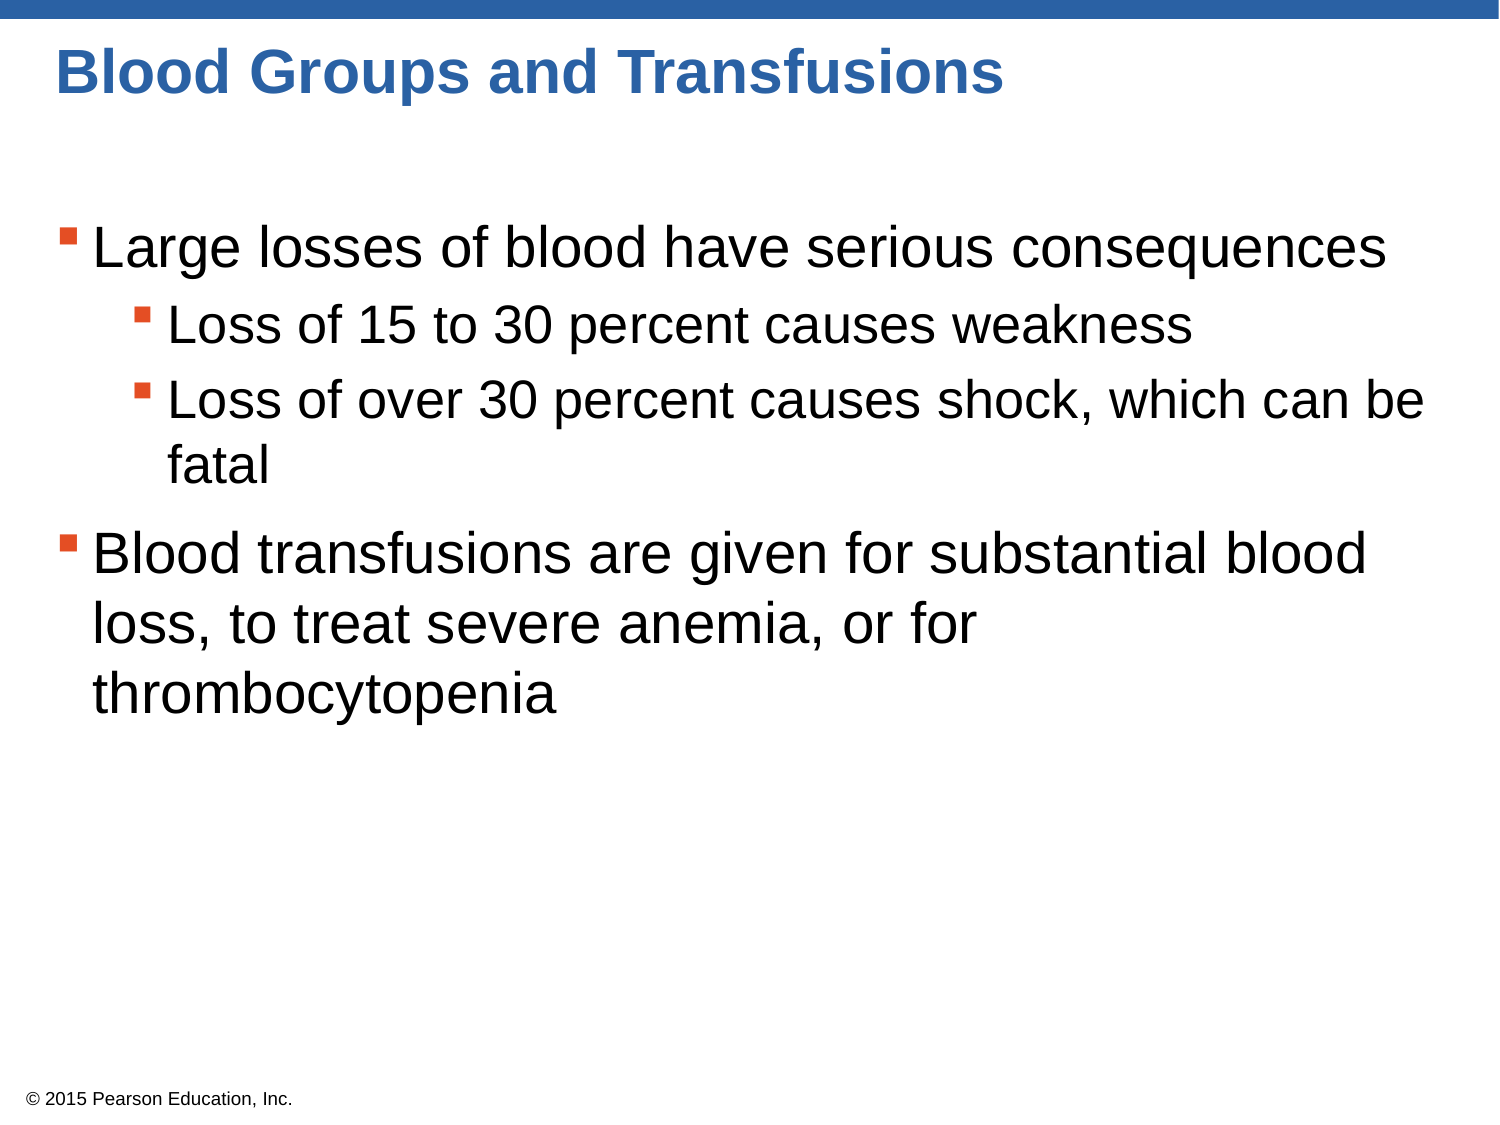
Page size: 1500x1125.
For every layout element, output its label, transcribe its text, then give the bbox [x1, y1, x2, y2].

footer © 2015 Pearson Education, Inc. [11, 1084, 518, 1115]
title Blood Groups and Transfusions [40, 31, 1460, 189]
list Large losses of blood have serious consequences Loss of 15 to 30 percent causes weakness Loss of over 30 percent causes shock, which can be fatal Blood transfusions are given for substantial blood loss, to treat severe anemia, or for thrombocytopenia [40, 201, 1460, 1060]
